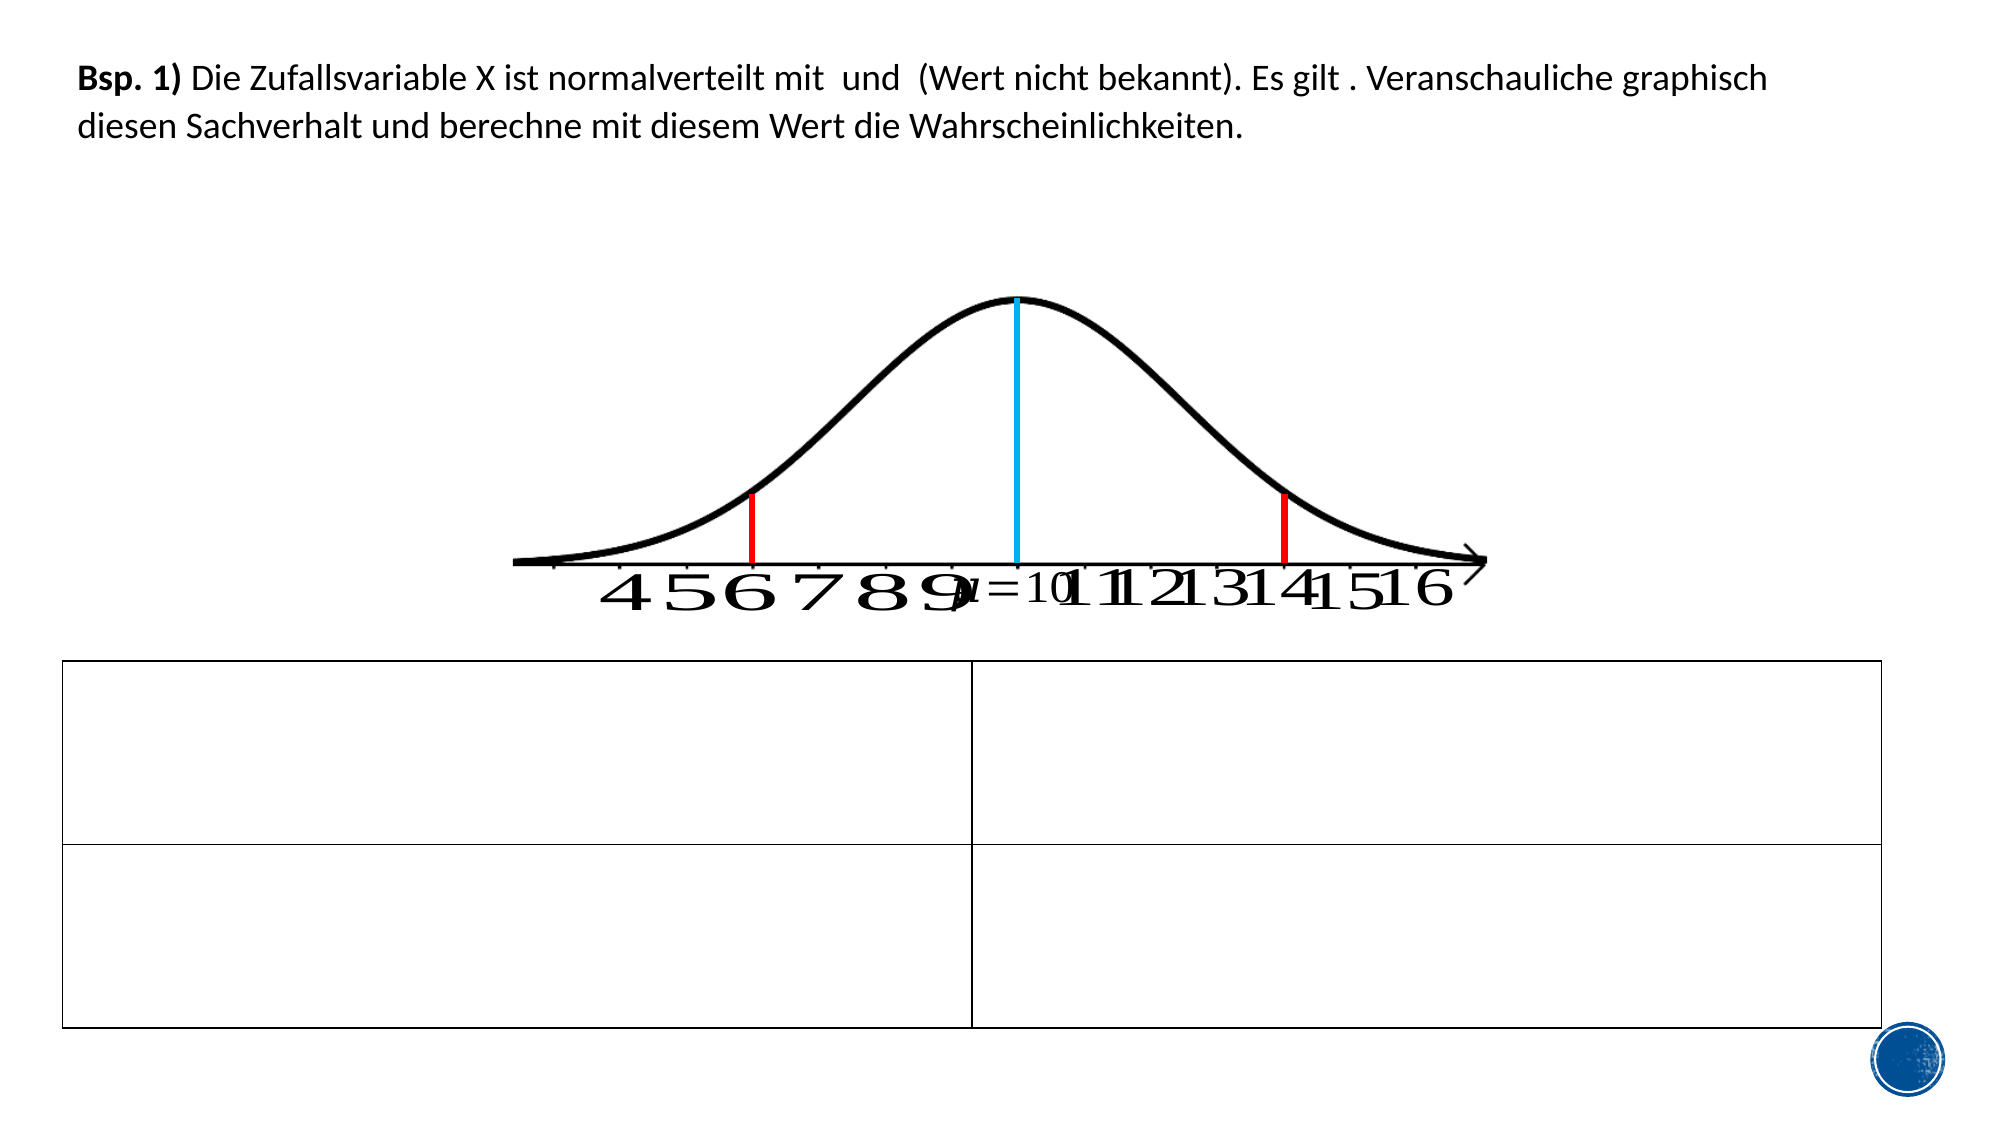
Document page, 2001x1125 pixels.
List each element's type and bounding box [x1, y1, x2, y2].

picture [512, 273, 1488, 615]
